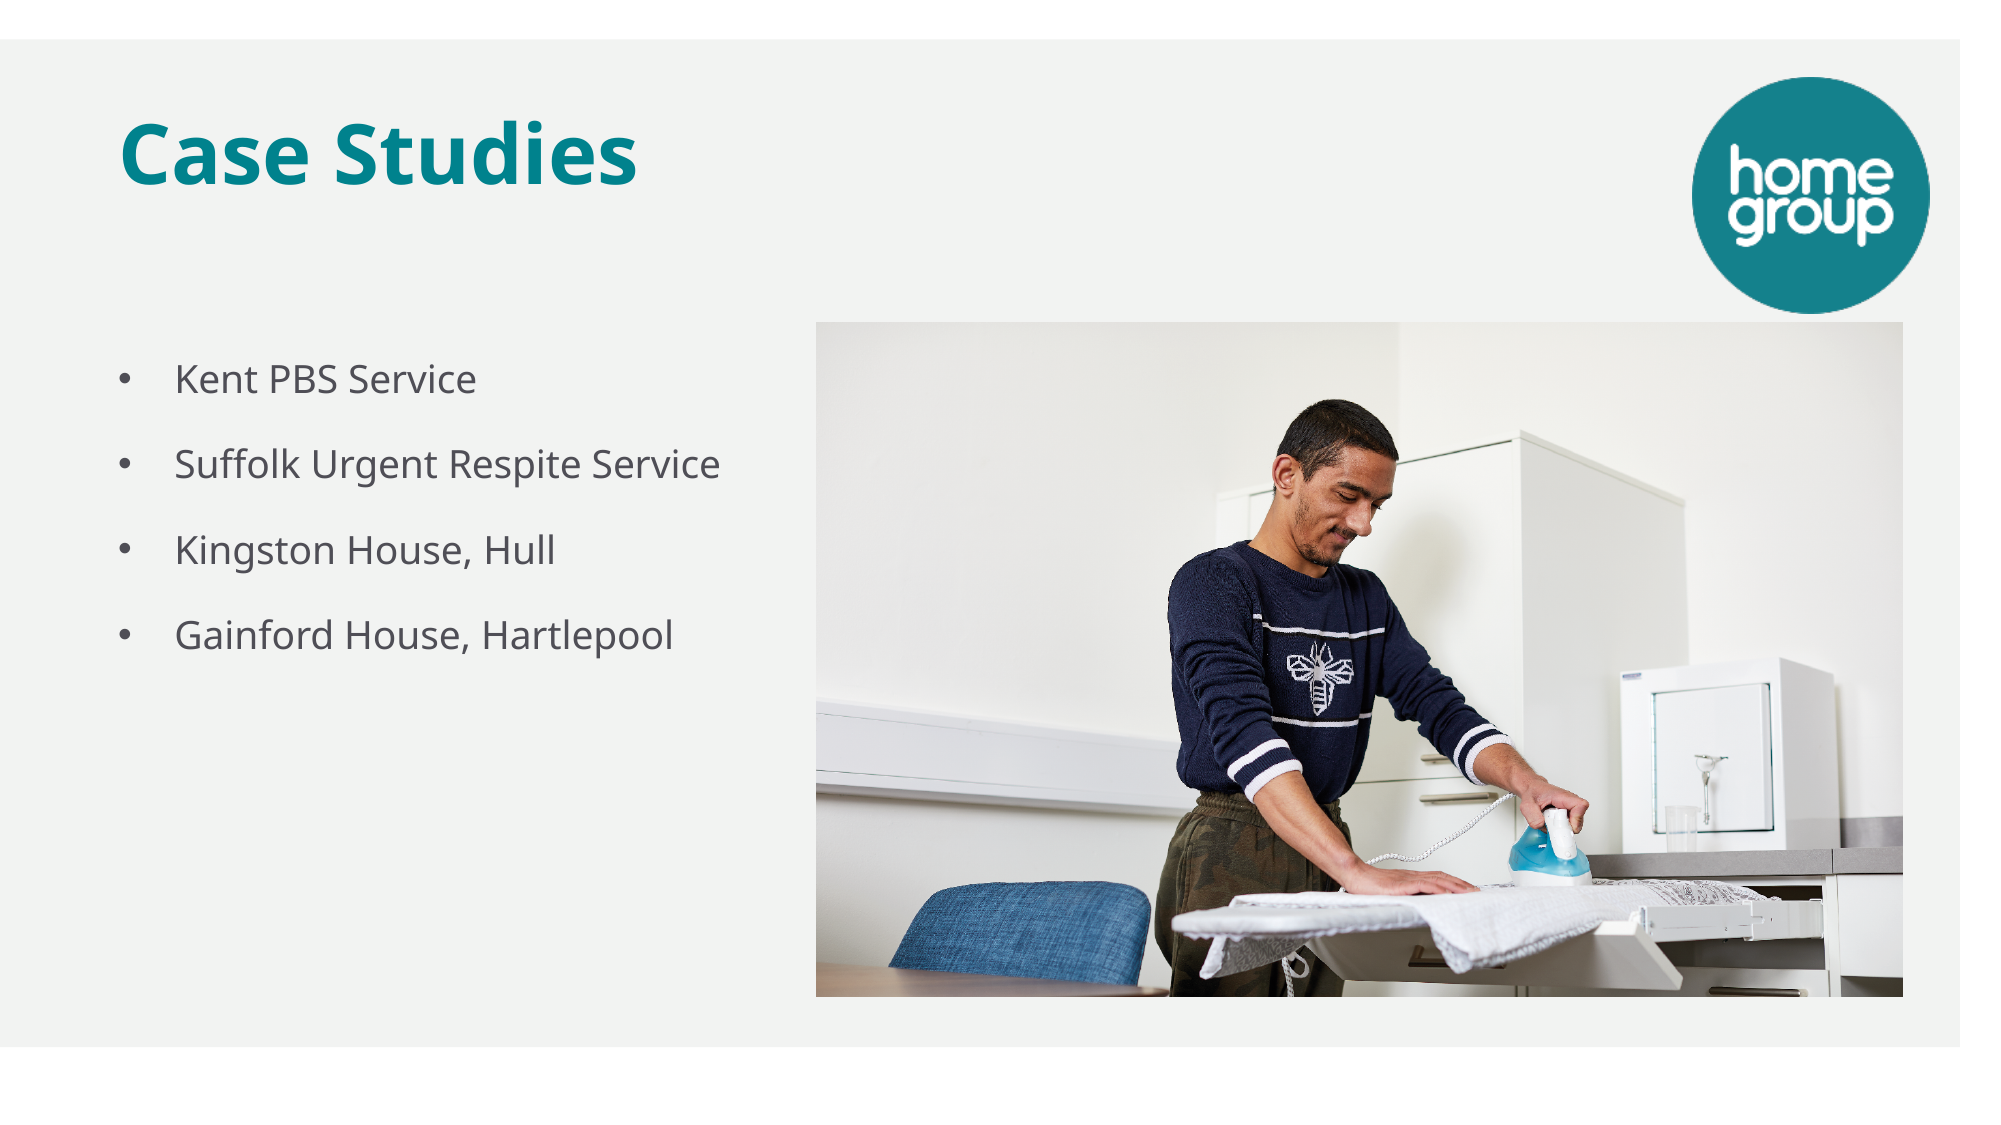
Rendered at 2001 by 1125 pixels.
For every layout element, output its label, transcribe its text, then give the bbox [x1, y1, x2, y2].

title Case Studies [118, 118, 1632, 269]
list Kent PBS Service Suffolk Urgent Respite Service Kingston House, Hull Gainford House, Hartlepool [118, 354, 1632, 1022]
picture [816, 322, 1903, 997]
picture [1692, 77, 1930, 314]
